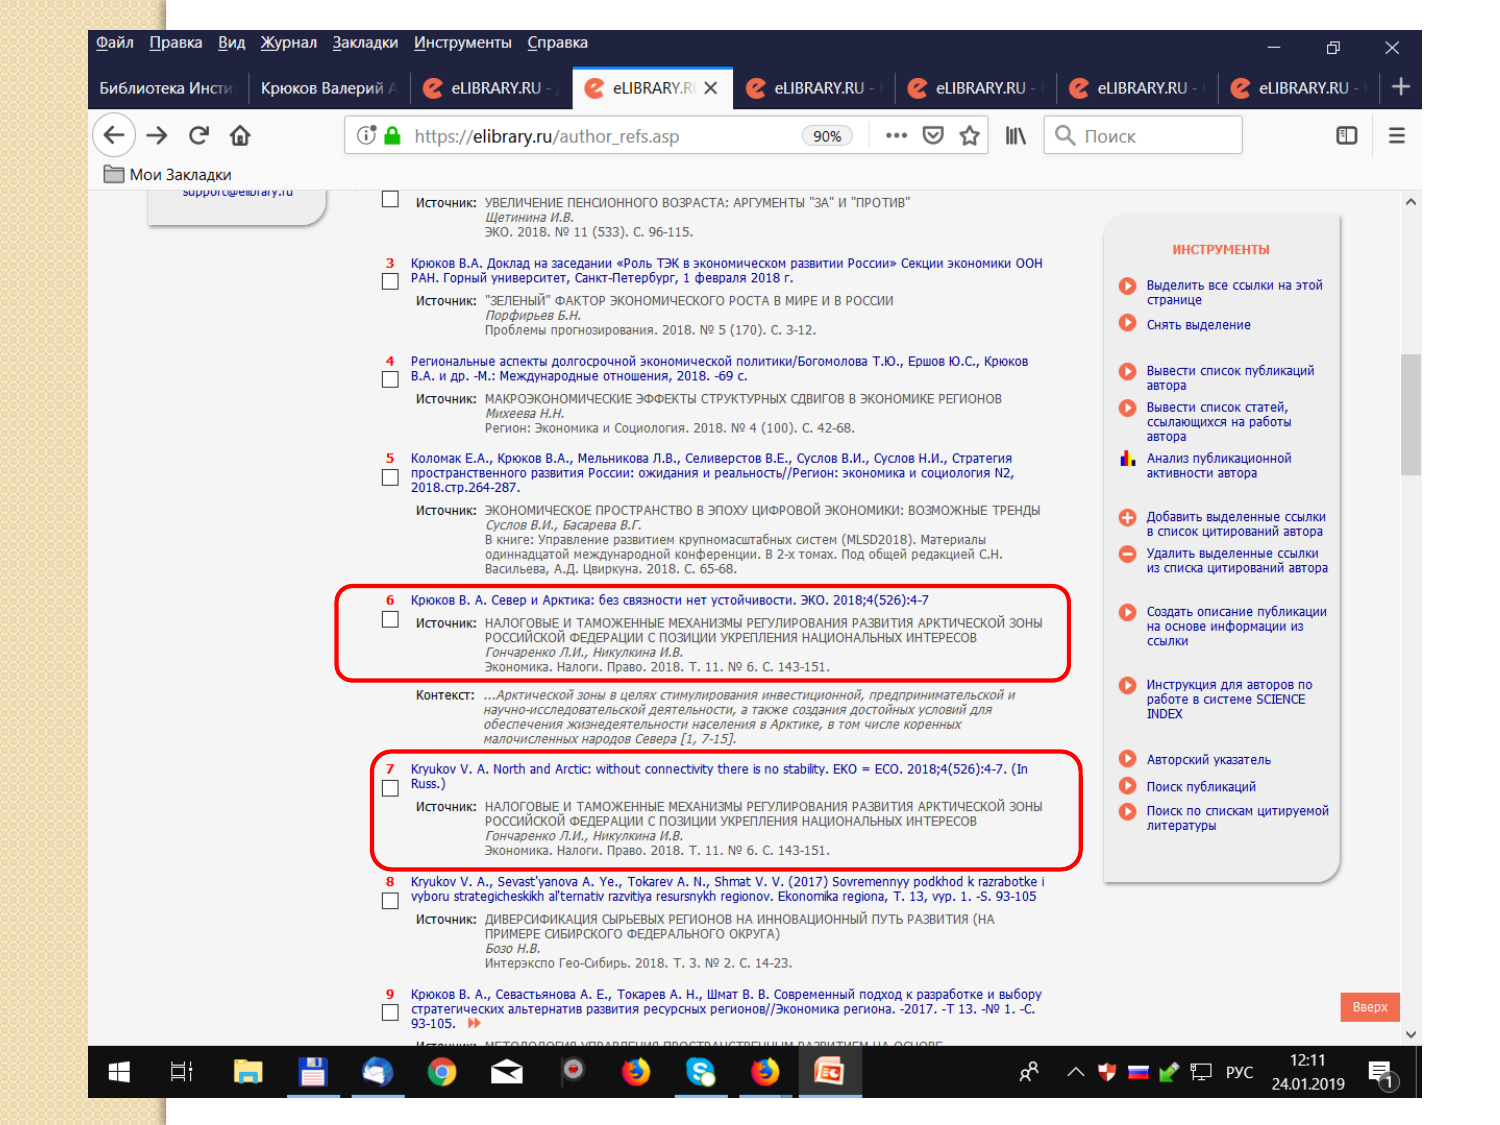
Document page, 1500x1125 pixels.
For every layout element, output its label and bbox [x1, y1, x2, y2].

picture [88, 30, 1423, 1098]
